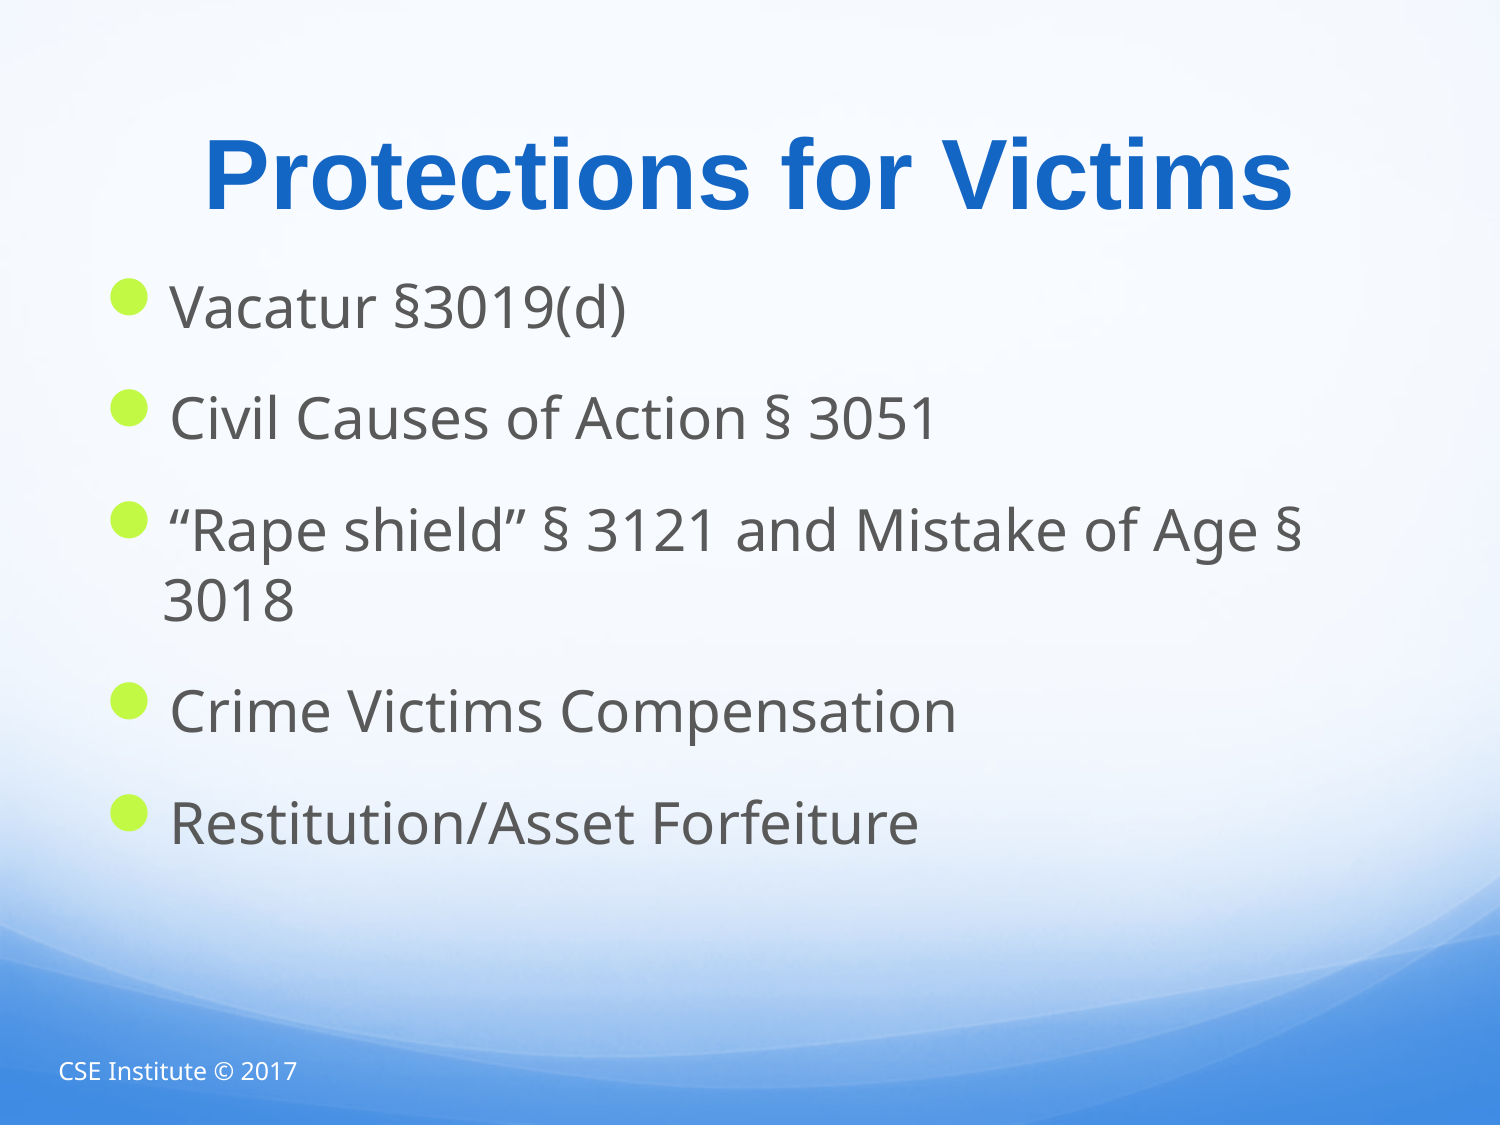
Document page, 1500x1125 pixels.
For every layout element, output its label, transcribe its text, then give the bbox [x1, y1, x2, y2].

footer CSE Institute © 2017 [43, 1040, 838, 1100]
list Vacatur §3019(d) Civil Causes of Action § 3051 “Rape shield” § 3121 and Mistake of Age § 3018 Crime Victims Compensation Restitution/Asset Forfeiture [90, 262, 1410, 975]
title Protections for Victims [90, 17, 1410, 237]
